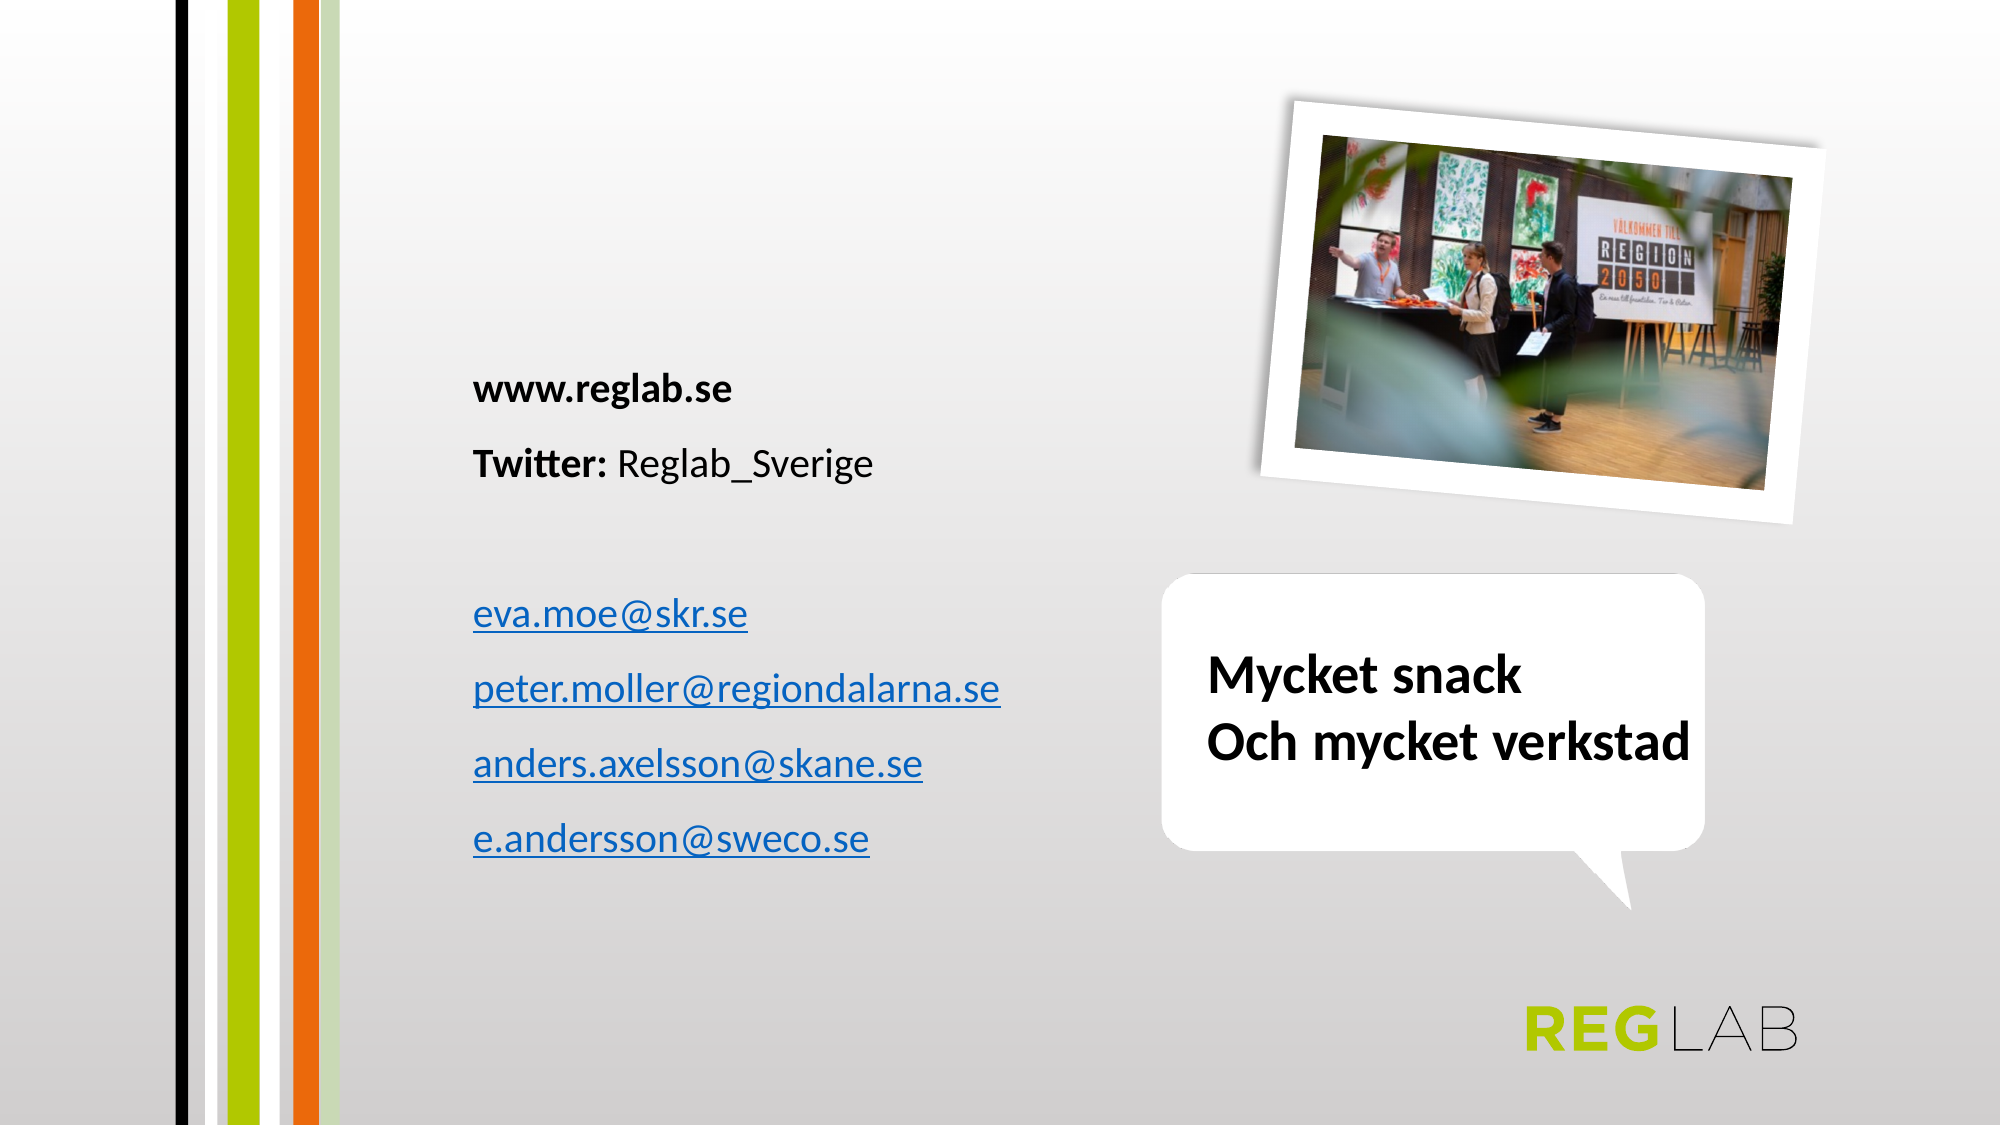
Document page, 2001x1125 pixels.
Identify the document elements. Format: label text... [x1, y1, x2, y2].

picture [1013, 538, 1827, 931]
picture [1295, 135, 1792, 490]
text_box www.reglab.se Twitter: Reglab_Sverige eva.moe@skr.se peter.moller@regiondalarna.se anders.axelsson@skane.se e.andersson@sweco.se [458, 328, 1584, 944]
